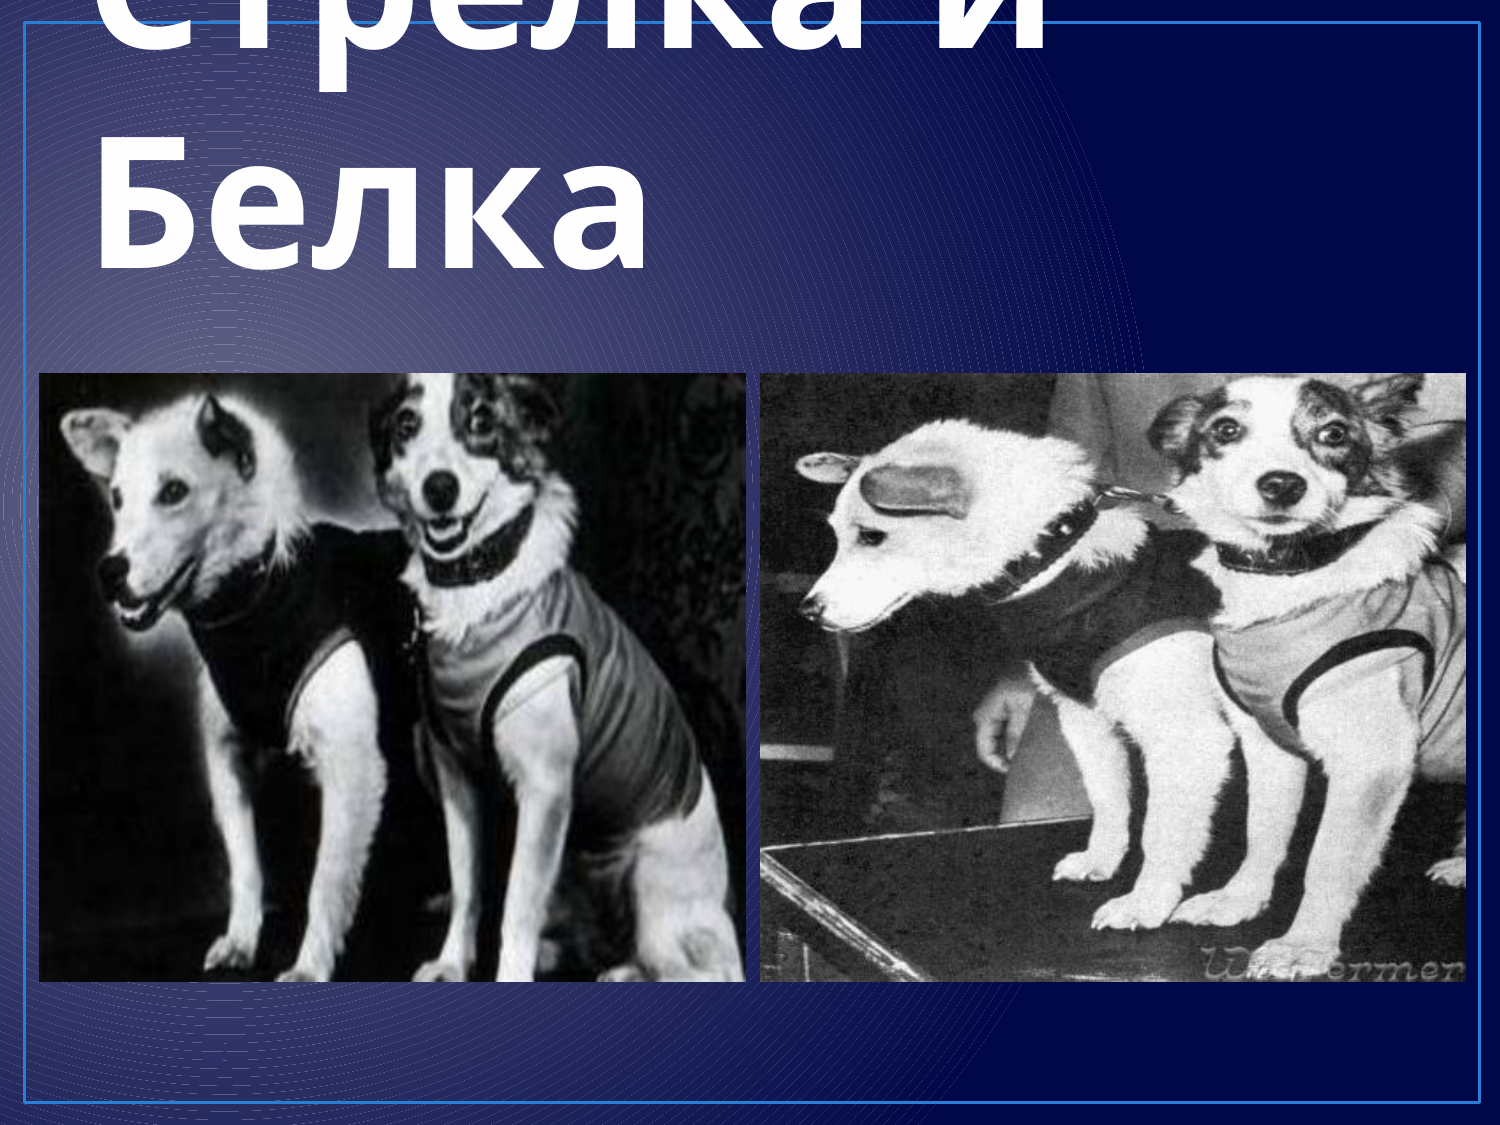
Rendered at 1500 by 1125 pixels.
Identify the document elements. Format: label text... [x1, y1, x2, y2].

picture [760, 373, 1467, 983]
picture [39, 373, 746, 983]
title Стрелка и Белка [70, 125, 1421, 313]
